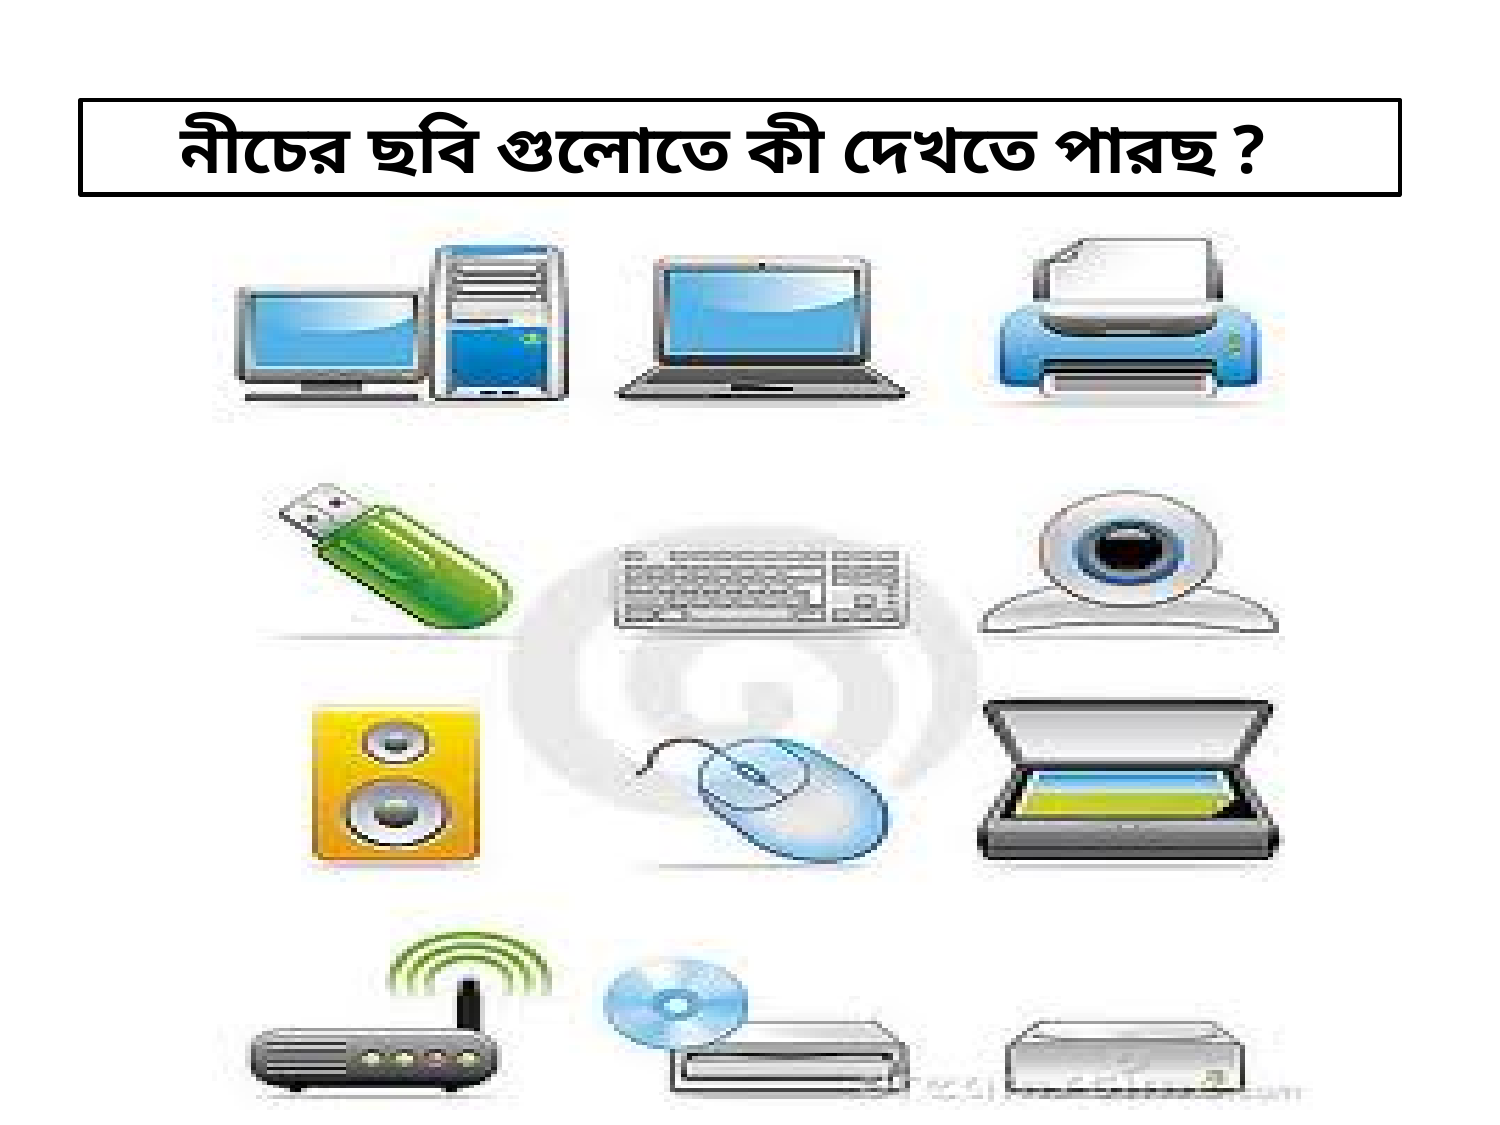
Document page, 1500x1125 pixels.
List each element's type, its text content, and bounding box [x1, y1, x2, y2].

picture [212, 199, 1313, 1110]
text_box নীচের ছবি গুলোতে কী দেখতে পারছ ? [78, 98, 1402, 197]
